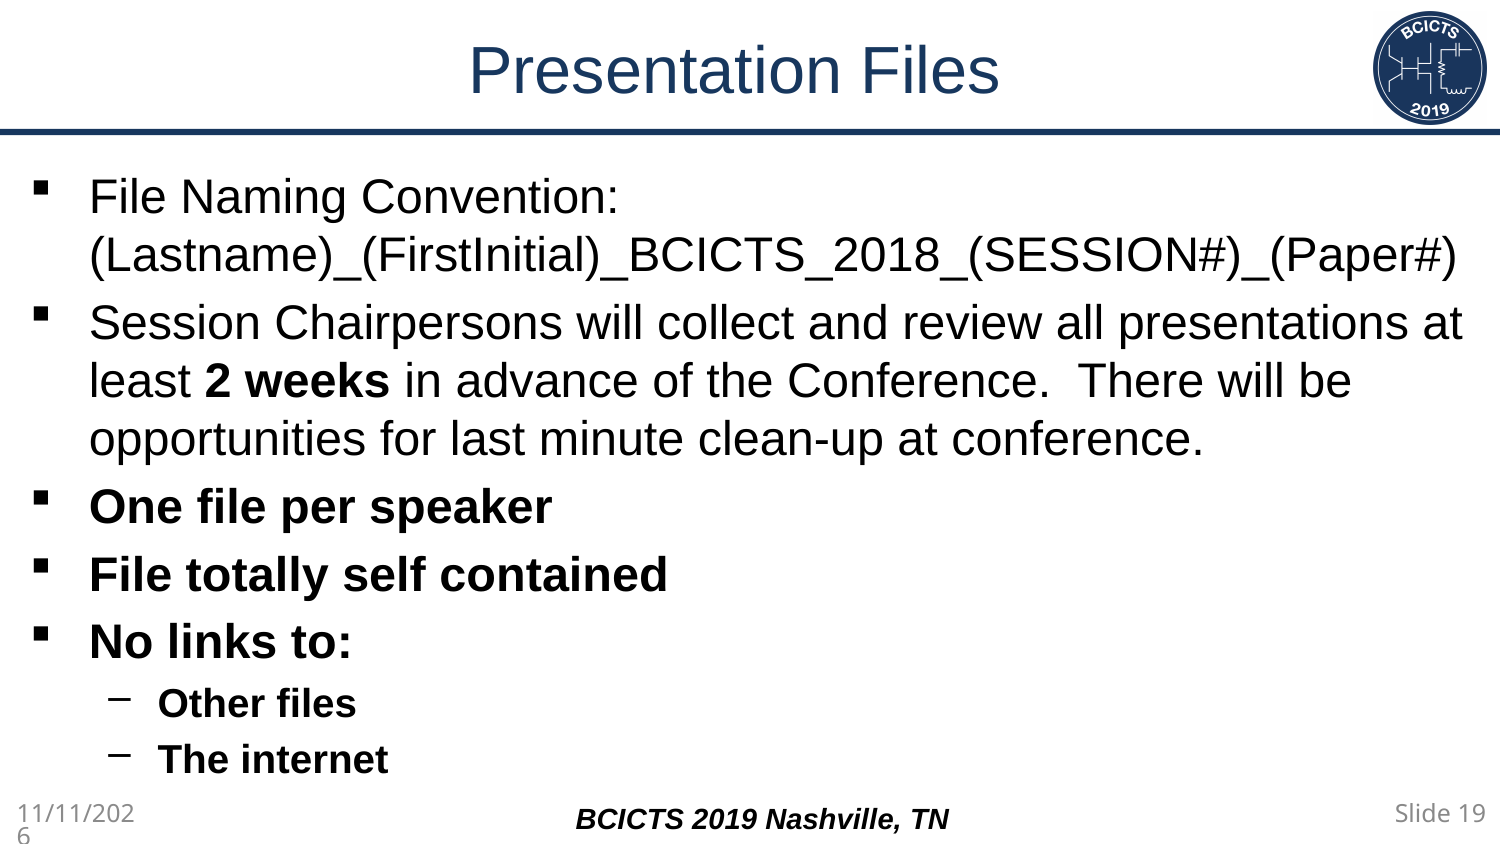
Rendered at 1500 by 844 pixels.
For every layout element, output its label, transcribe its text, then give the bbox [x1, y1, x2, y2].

picture [1373, 11, 1487, 125]
text_box File Naming Convention: (Lastname)_(FirstInitial)_BCICTS_2018_(SESSION#)_(Paper#) Session Chairpersons will collect and review all presentations at least 2 weeks in advance of the Conference. There will be opportunities for last minute clean-up at conference. One file per speaker File totally self contained No links to: Other files The internet [14, 157, 1485, 799]
text_box Presentation Files [0, 12, 1470, 122]
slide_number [1, 783, 152, 844]
